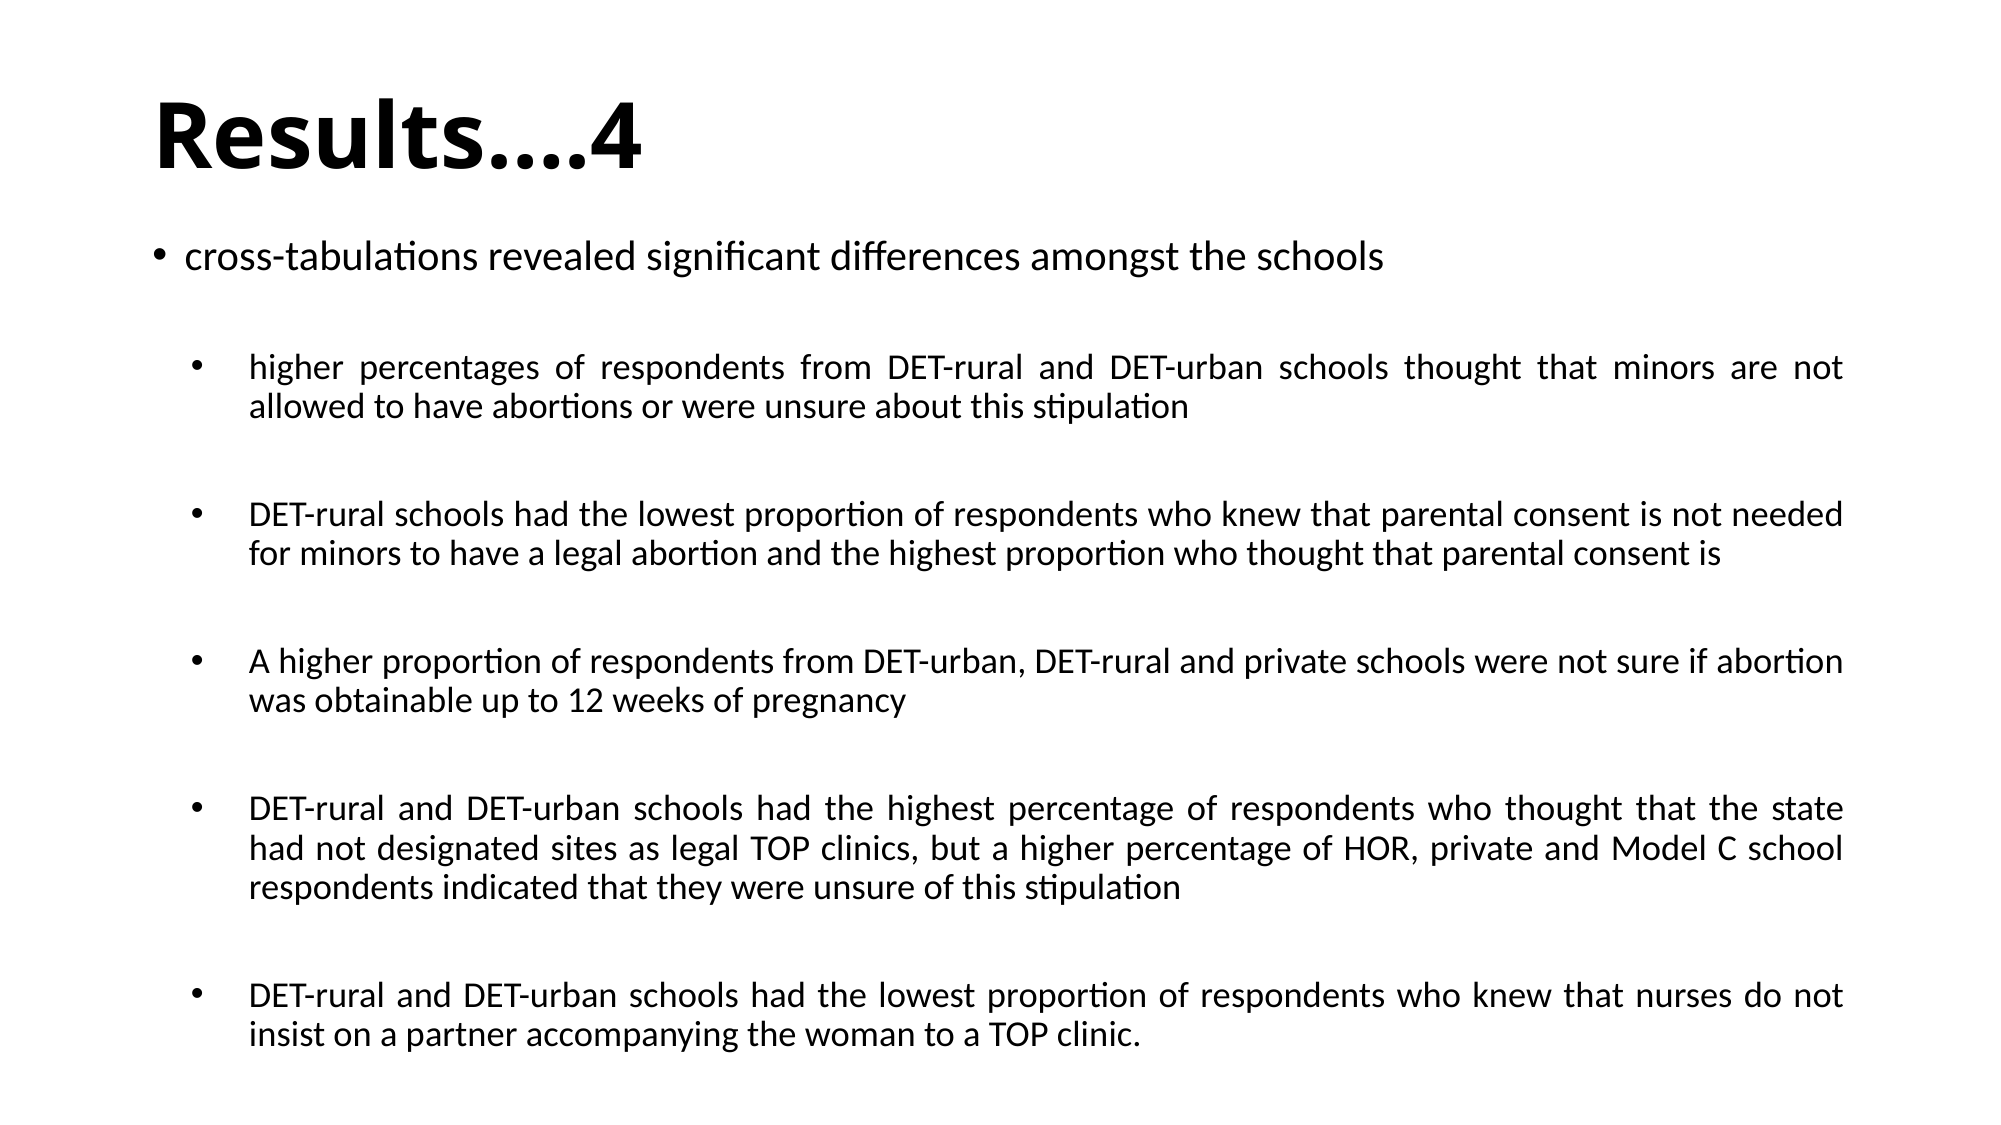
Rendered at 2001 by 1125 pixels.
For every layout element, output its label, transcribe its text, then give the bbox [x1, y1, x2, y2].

list cross-tabulations revealed significant differences amongst the schools higher percentages of respondents from DET-rural and DET-urban schools thought that minors are not allowed to have abortions or were unsure about this stipulation DET-rural schools had the lowest proportion of respondents who knew that parental consent is not needed for minors to have a legal abortion and the highest proportion who thought that parental consent is A higher proportion of respondents from DET-urban, DET-rural and private schools were not sure if abortion was obtainable up to 12 weeks of pregnancy DET-rural and DET-urban schools had the highest percentage of respondents who thought that the state had not designated sites as legal TOP clinics, but a higher percentage of HOR, private and Model C school respondents indicated that they were unsure of this stipulation DET-rural and DET-urban schools had the lowest proportion of respondents who knew that nurses do not insist on a partner accompanying the woman to a TOP clinic. [137, 226, 1863, 1068]
title Results….4 [137, 59, 1863, 218]
